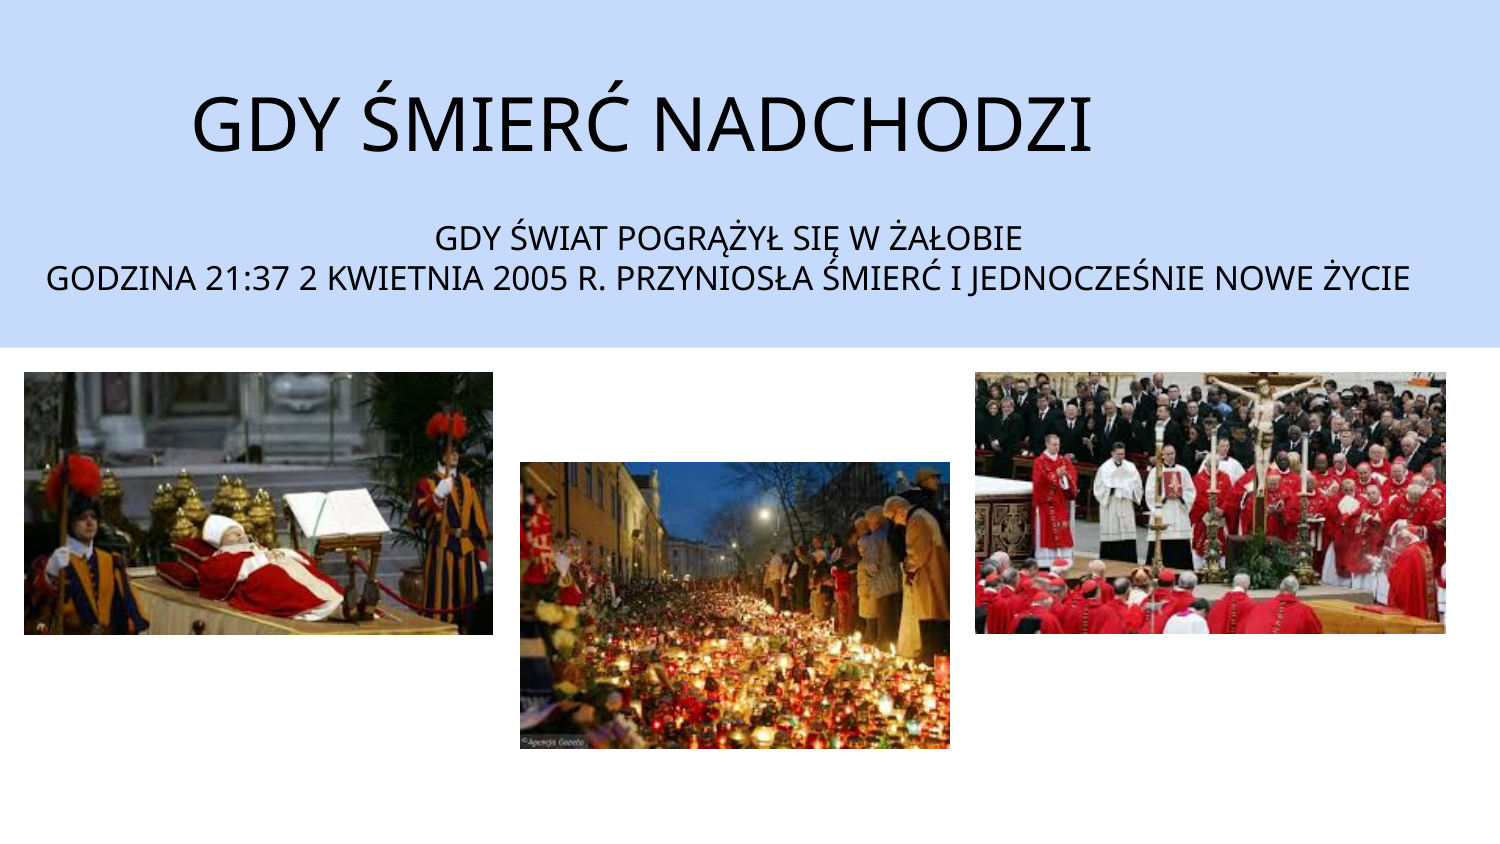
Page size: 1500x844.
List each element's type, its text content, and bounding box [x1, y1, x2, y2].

text_box GDY ŚWIAT POGRĄŻYŁ SIĘ W ŻAŁOBIE GODZINA 21:37 2 KWIETNIA 2005 R. PRZYNIOSŁA ŚMIERĆ I JEDNOCZEŚNIE NOWE ŻYCIE [21, 202, 1446, 289]
title GDY ŚMIERĆ NADCHODZI [51, 52, 414, 191]
text_box [0, 0, 1500, 348]
text_box [414, 0, 907, 200]
title GDY ŚMIERĆ NADCHODZI [907, 52, 1449, 191]
picture [24, 372, 493, 636]
picture [974, 372, 1446, 634]
picture [519, 462, 951, 750]
